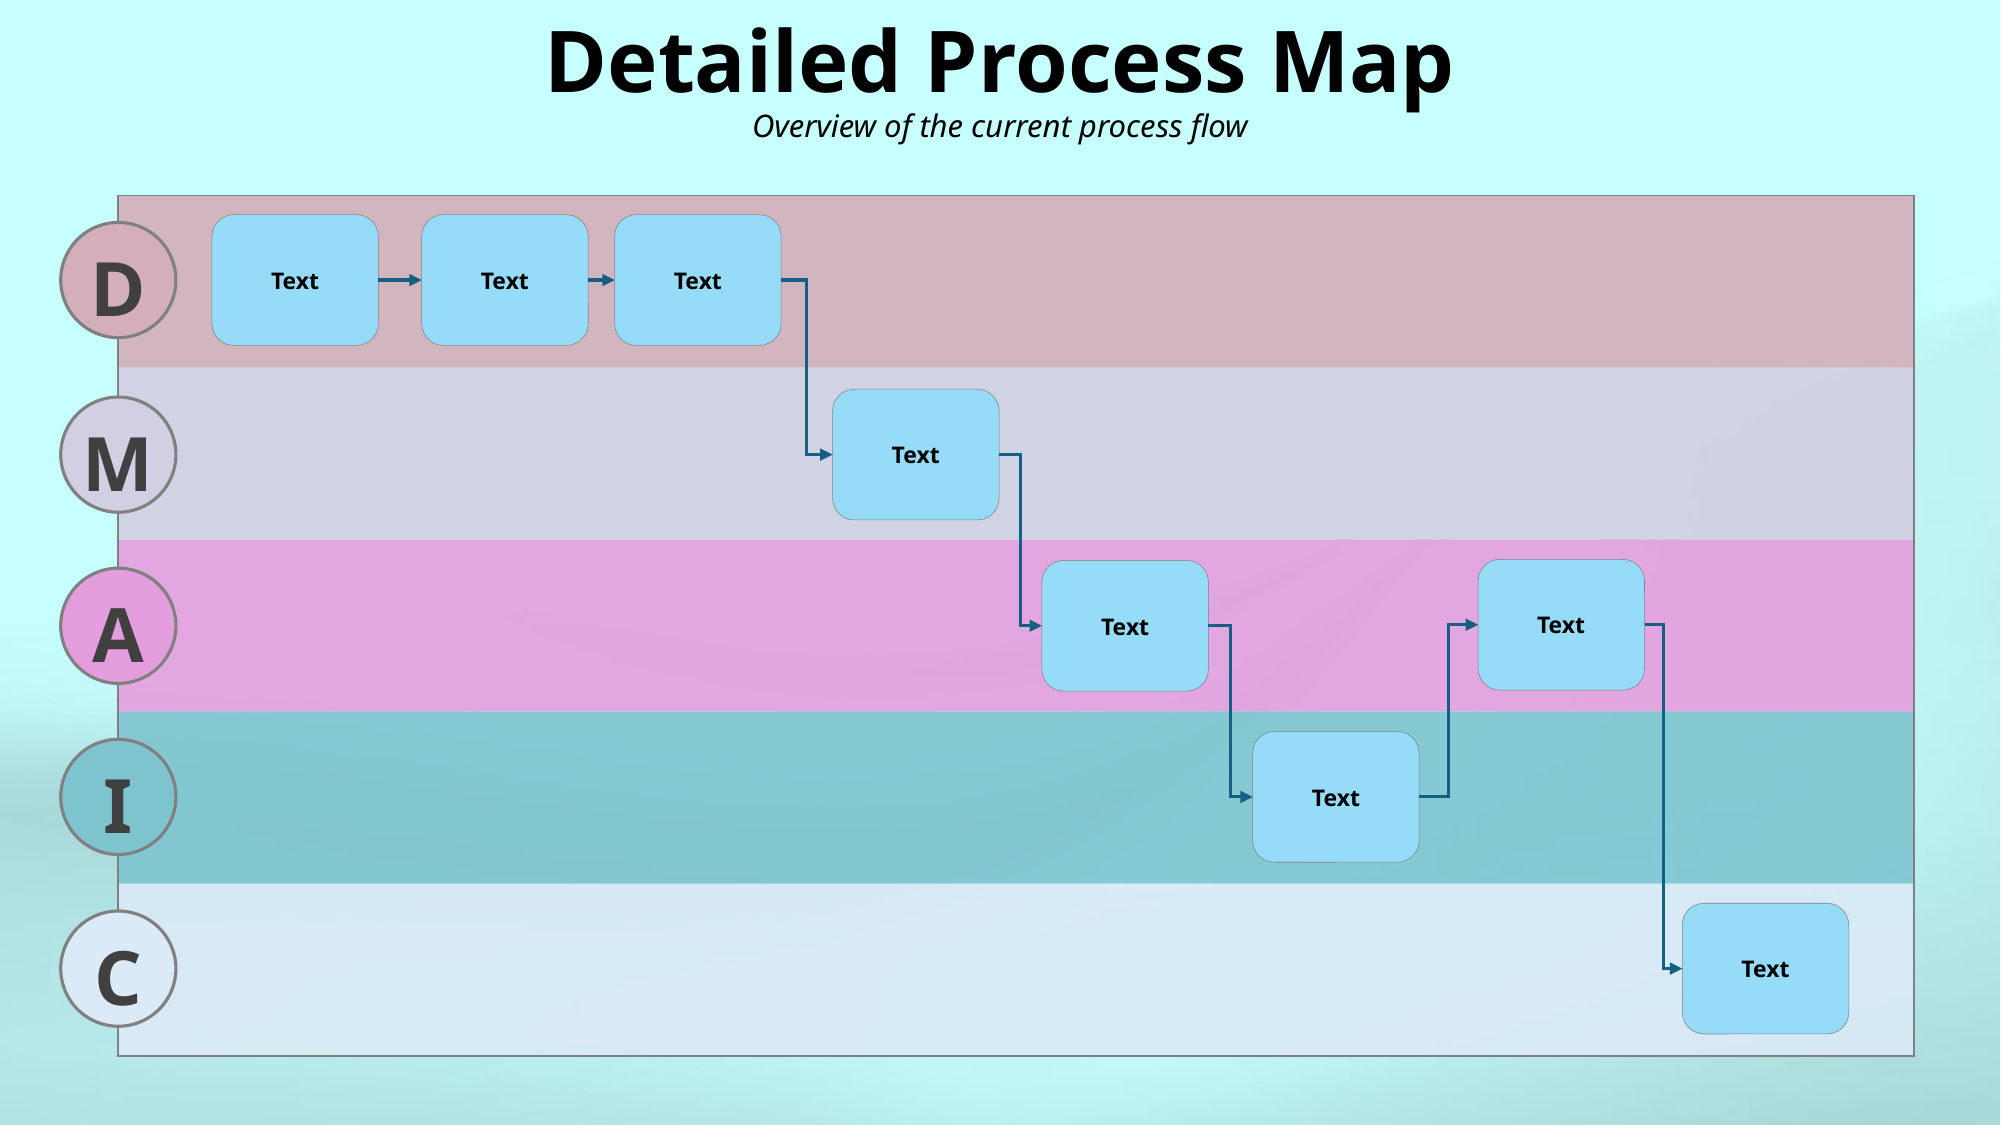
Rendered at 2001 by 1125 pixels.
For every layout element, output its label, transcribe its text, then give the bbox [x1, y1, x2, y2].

table_cell [177, 712, 1644, 884]
text_box Text [210, 213, 380, 347]
table_header [119, 196, 1913, 368]
text_box Text [1251, 729, 1421, 864]
text_box Text [420, 213, 590, 347]
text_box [60, 221, 177, 1027]
table_cell [1683, 712, 1913, 884]
text_box Text [830, 387, 1001, 522]
table_cell [834, 368, 1913, 540]
title Detailed Process Map Overview of the current process flow [526, 0, 1474, 163]
table_cell [119, 884, 1913, 1055]
table_cell [1043, 540, 1913, 712]
table_cell [177, 540, 1207, 712]
text_box Text [613, 213, 783, 347]
text_box Text [1680, 901, 1851, 1036]
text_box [998, 454, 1043, 627]
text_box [1418, 624, 1479, 798]
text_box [780, 279, 834, 456]
text_box Text [1476, 557, 1647, 692]
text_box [1644, 624, 1683, 970]
table_cell [177, 368, 998, 540]
picture [0, 0, 2001, 1125]
text_box Text [1040, 558, 1210, 693]
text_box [1207, 625, 1254, 798]
